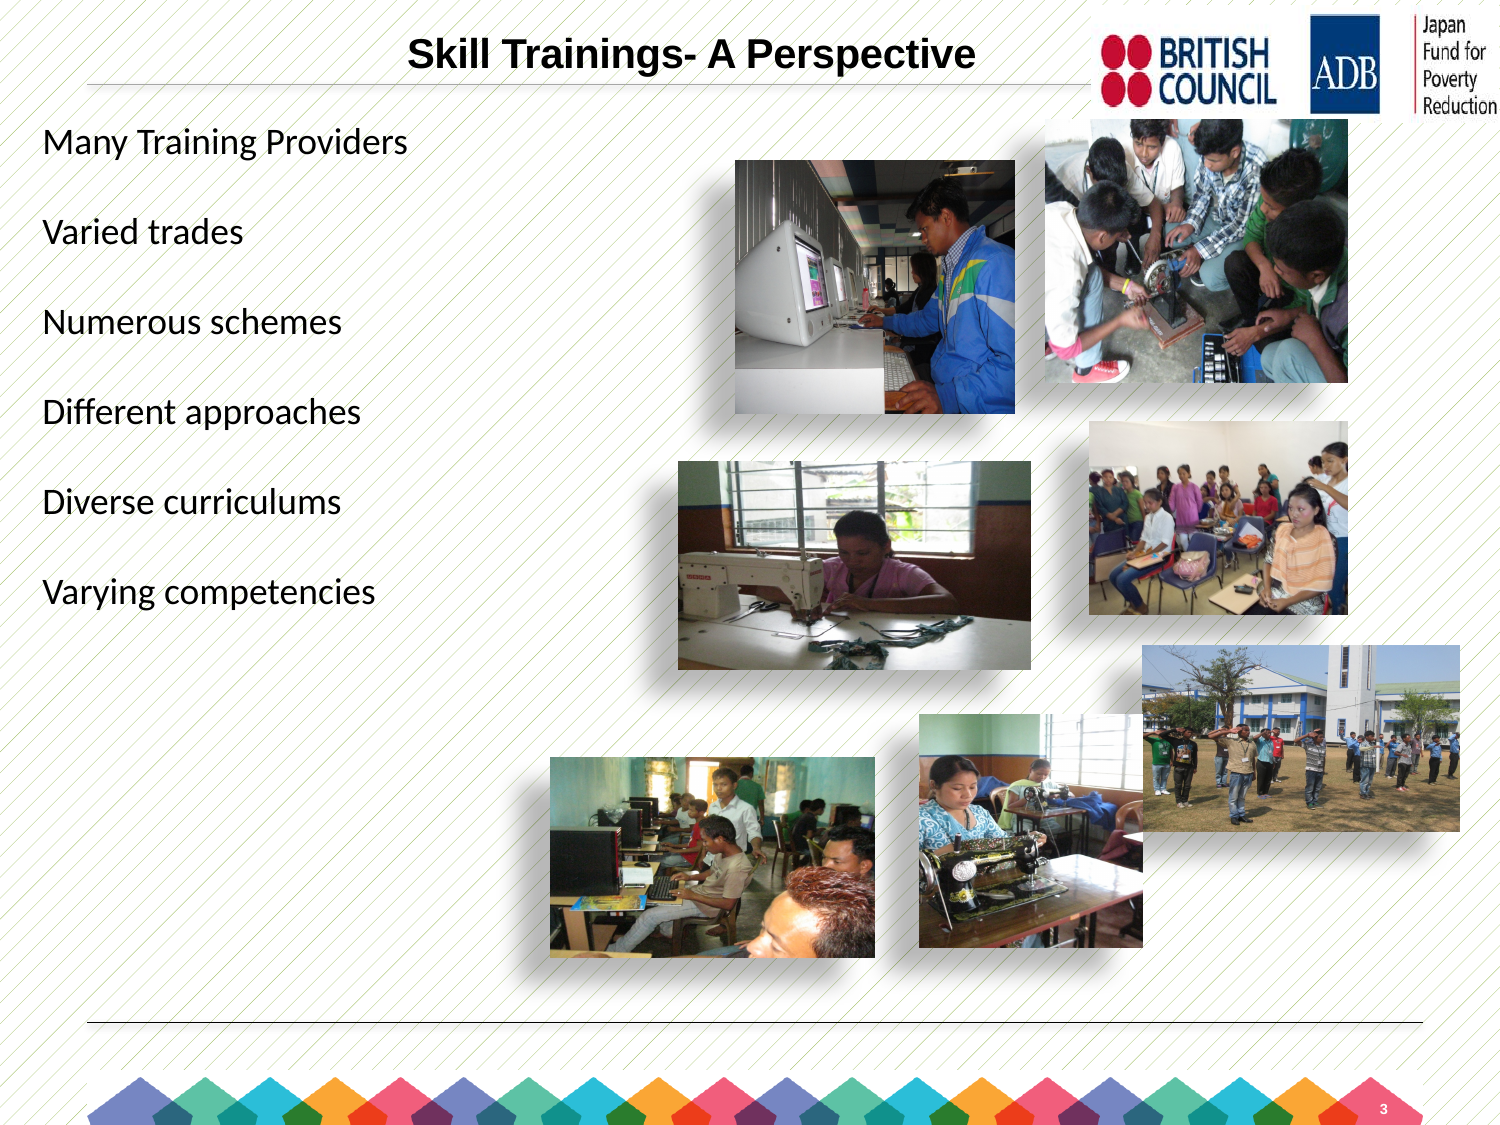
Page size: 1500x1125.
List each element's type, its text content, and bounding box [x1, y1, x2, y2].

picture [1089, 420, 1348, 615]
title Skill Trainings- A Perspective [27, 28, 1378, 113]
text_box Many Training Providers Varied trades Numerous schemes Different approaches Diverse curriculums Varying competencies [27, 109, 456, 710]
picture [1044, 5, 1499, 384]
picture [87, 1070, 1423, 1125]
picture [919, 644, 1460, 948]
picture [550, 757, 875, 959]
picture [678, 461, 1031, 671]
picture [735, 160, 1015, 414]
